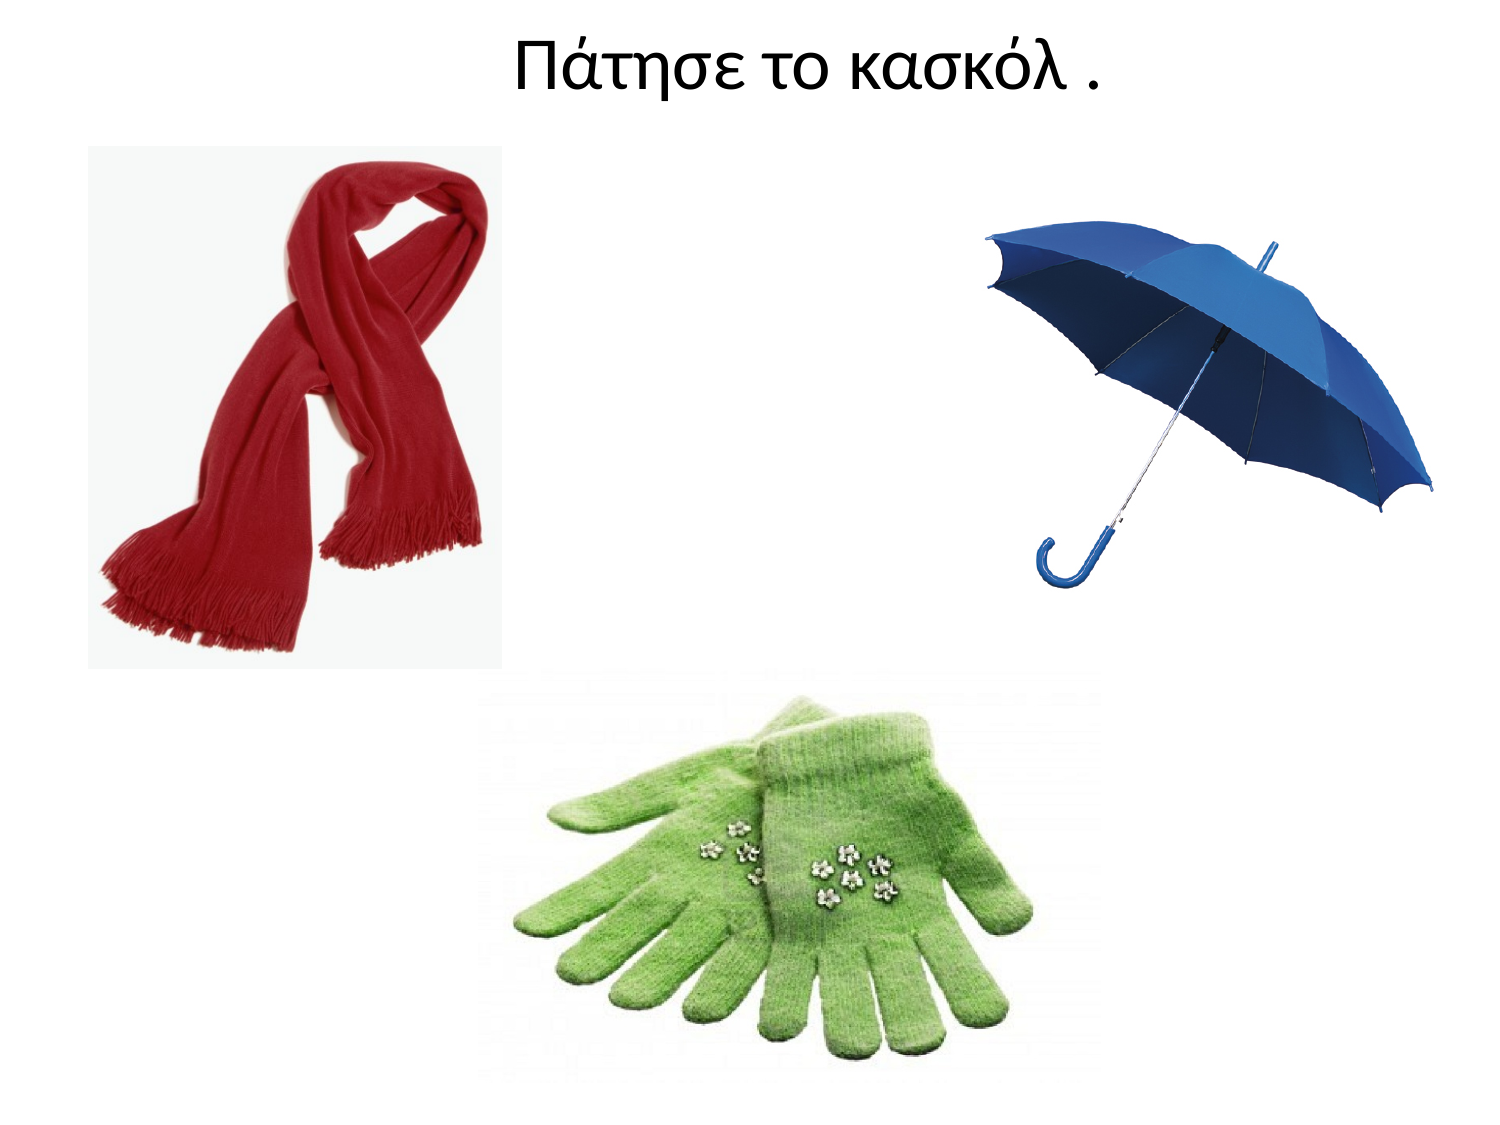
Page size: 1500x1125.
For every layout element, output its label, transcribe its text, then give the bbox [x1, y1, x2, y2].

text_box Πάτησε το κασκόλ . [431, 7, 1187, 112]
picture [974, 176, 1436, 639]
picture [88, 145, 1101, 1083]
